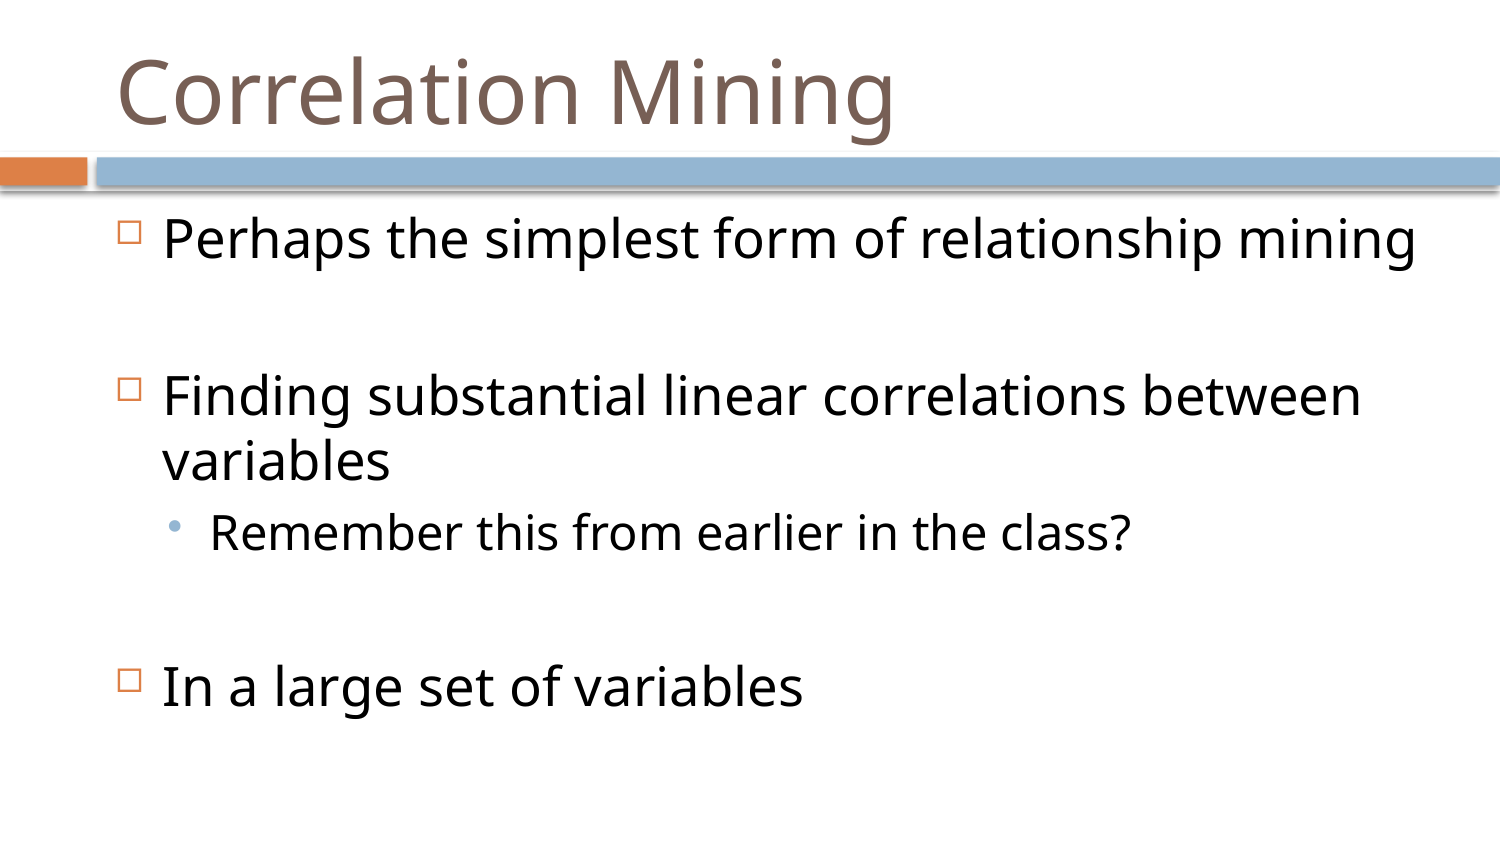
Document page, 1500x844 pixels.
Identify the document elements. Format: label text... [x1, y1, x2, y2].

title Correlation Mining [100, 28, 1438, 150]
list Perhaps the simplest form of relationship mining Finding substantial linear correlations between variables Remember this from earlier in the class? In a large set of variables [100, 196, 1438, 750]
